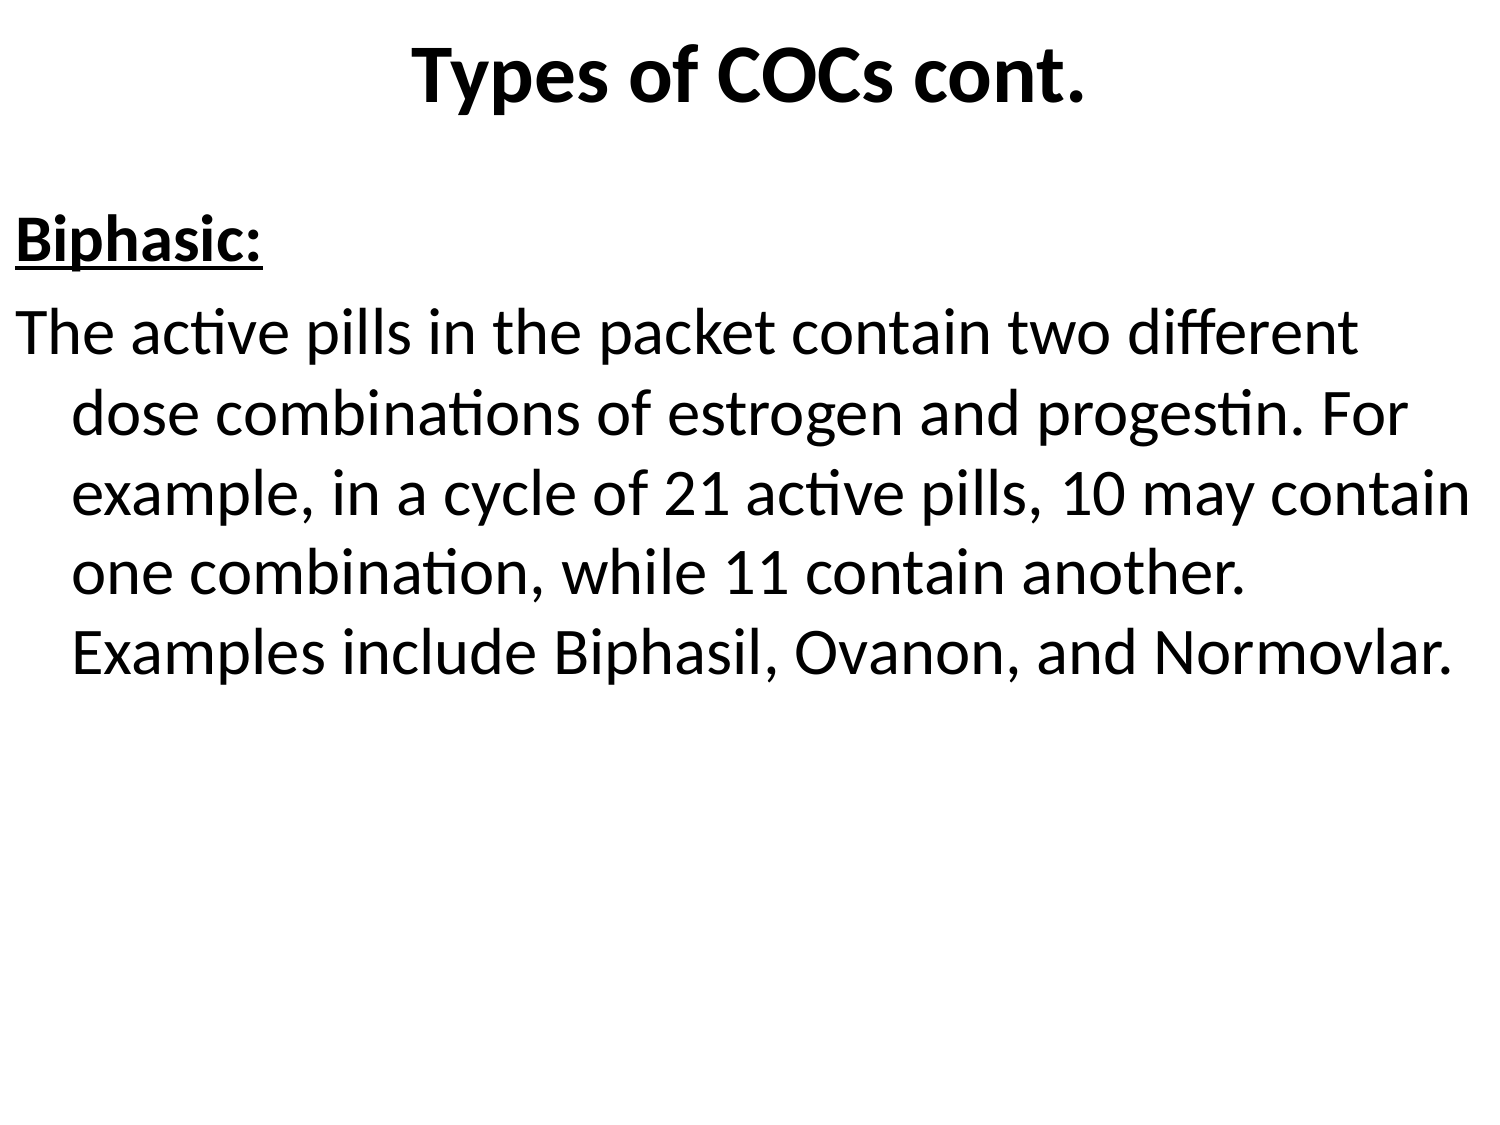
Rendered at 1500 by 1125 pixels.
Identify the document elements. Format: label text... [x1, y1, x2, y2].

title Types of COCs cont. [75, 0, 1425, 175]
list Biphasic: The active pills in the packet contain two different dose combinations of estrogen and progestin. For example, in a cycle of 21 active pills, 10 may contain one combination, while 11 contain another. Examples include Biphasil, Ovanon, and Normovlar. [0, 187, 1500, 1005]
